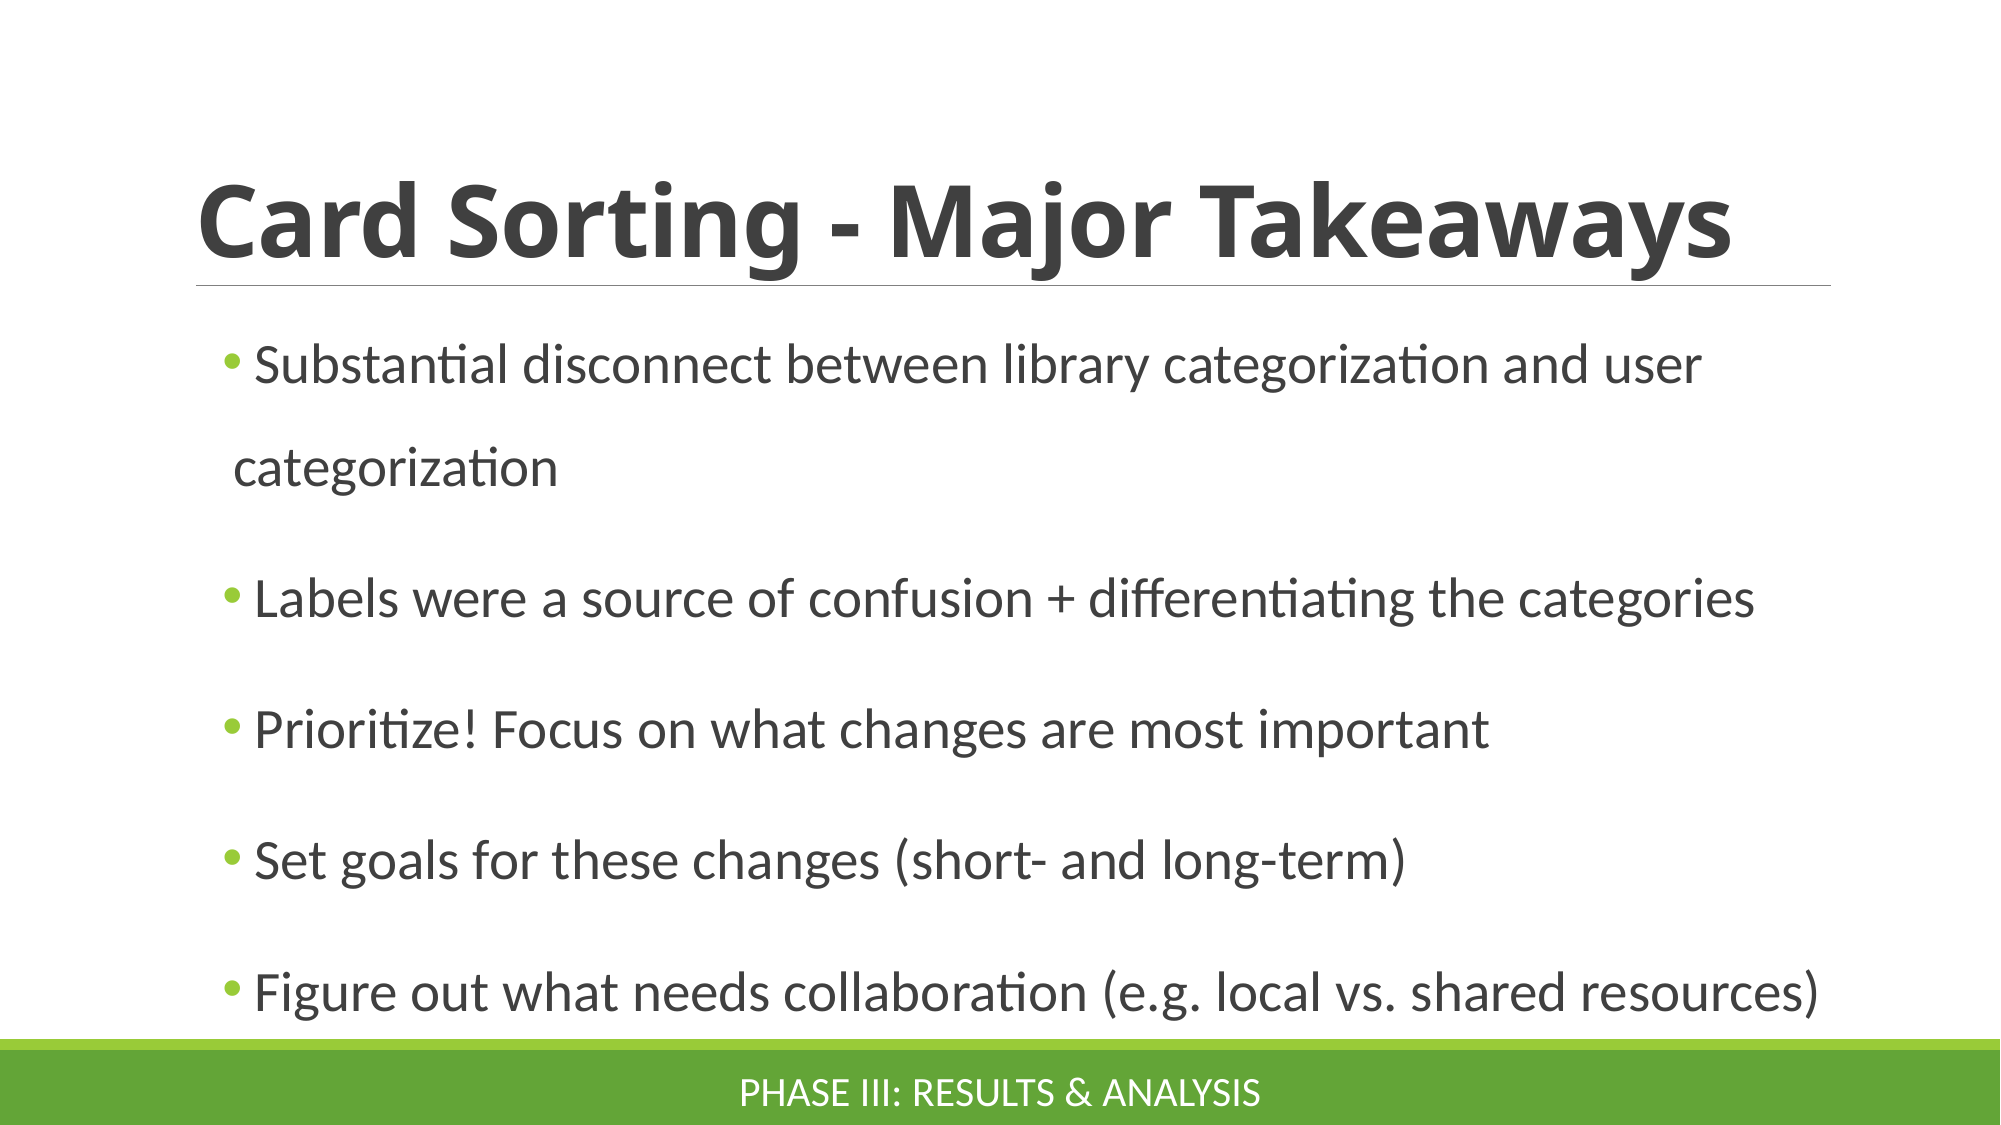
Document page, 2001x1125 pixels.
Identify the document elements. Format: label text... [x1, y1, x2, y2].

footer Phase III: RESULTS & ANALYSIS [604, 1059, 1396, 1120]
list Substantial disconnect between library categorization and user categorization Labels were a source of confusion + differentiating the categories Prioritize! Focus on what changes are most important Set goals for these changes (short- and long-term) Figure out what needs collaboration (e.g. local vs. shared resources) [180, 285, 1888, 1035]
title Card Sorting - Major Takeaways [180, 47, 1830, 285]
